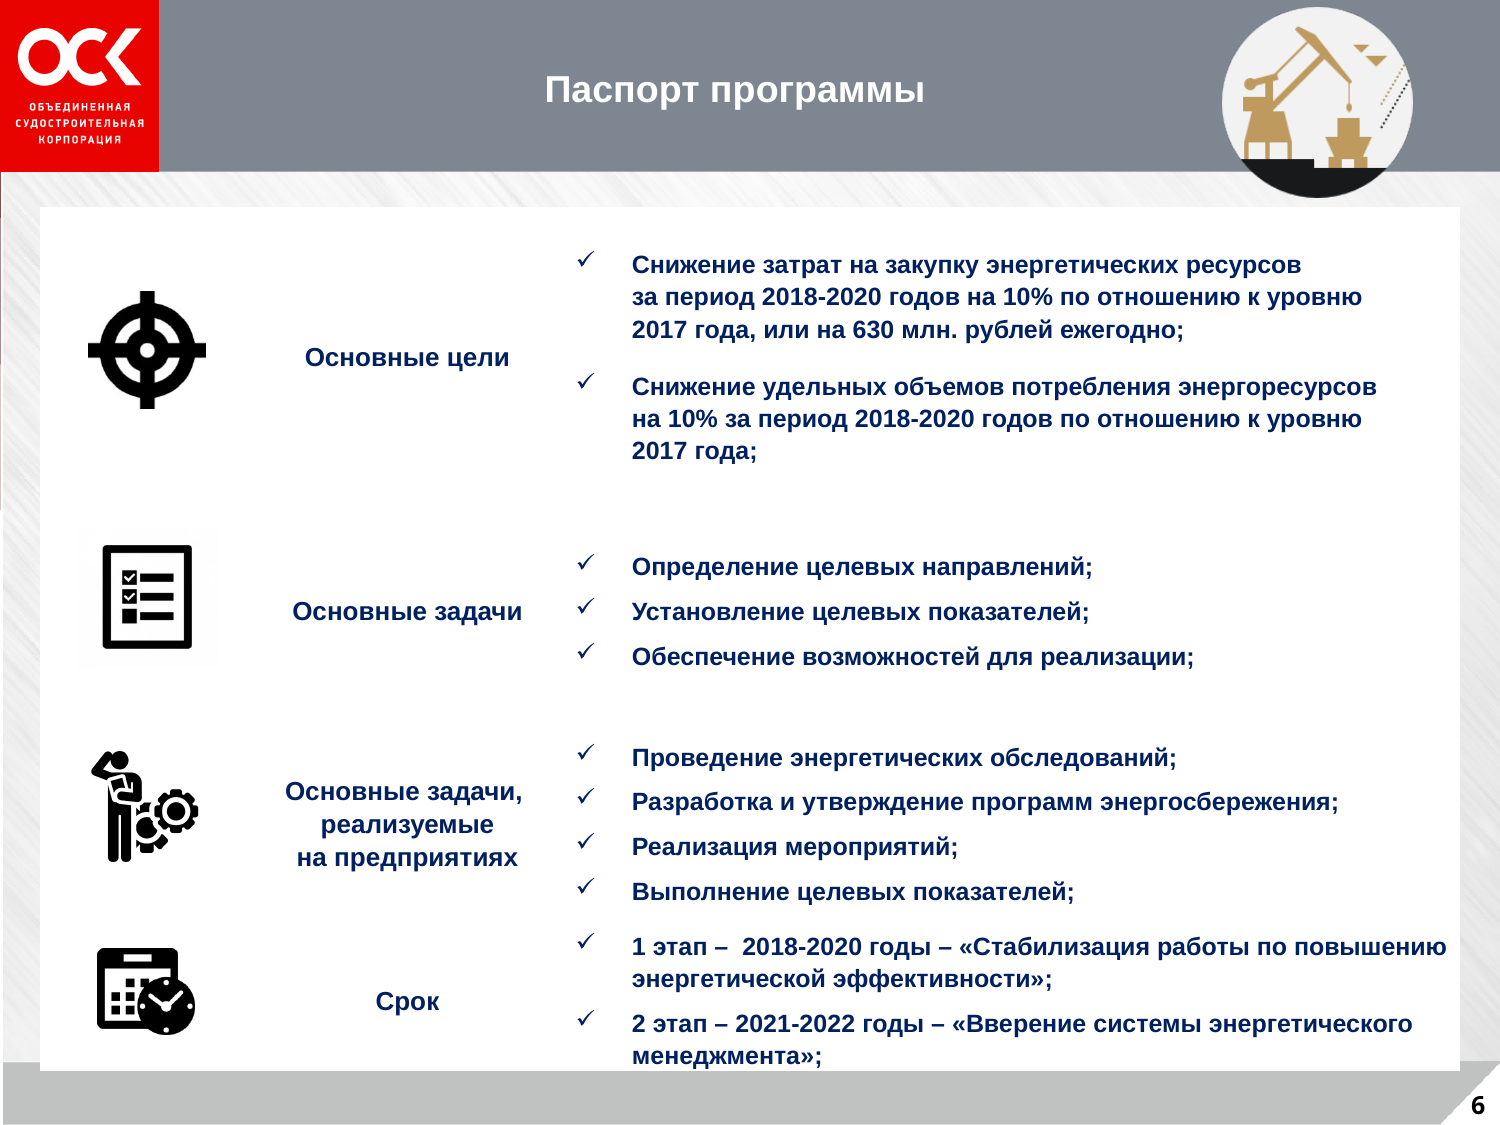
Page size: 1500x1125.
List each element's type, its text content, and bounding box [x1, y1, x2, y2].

table_cell [42, 717, 241, 928]
table_cell 1 этап – 2018-2020 годы – «Стабилизация работы по повышению энергетической эффективности»; 2 этап – 2021-2022 годы – «Вверение системы энергетического менеджмента»; [574, 929, 1458, 1069]
table_cell Основные задачи, реализуемые на предприятиях [243, 717, 572, 928]
table_header Снижение затрат на закупку энергетических ресурсов за период 2018-2020 годов на 10% по отношению к уровню 2017 года, или на 630 млн. рублей ежегодно; Снижение удельных объемов потребления энергоресурсов на 10% за период 2018-2020 годов по отношению к уровню 2017 года; [574, 209, 1458, 502]
table_cell [42, 929, 241, 1069]
table_cell Срок [243, 929, 572, 1069]
table_cell Определение целевых направлений; Установление целевых показателей; Обеспечение возможностей для реализации; [574, 504, 1458, 715]
picture [0, 0, 1500, 1125]
table_header [42, 209, 241, 502]
table_cell Проведение энергетических обследований; Разработка и утверждение программ энергосбережения; Реализация мероприятий; Выполнение целевых показателей; [574, 717, 1458, 928]
table_cell Основные задачи [243, 504, 572, 715]
table_cell [42, 504, 241, 715]
list Паспорт программы [176, 18, 1209, 157]
table_header Основные цели [243, 209, 572, 502]
slide_number 6 [1121, 1082, 1500, 1125]
